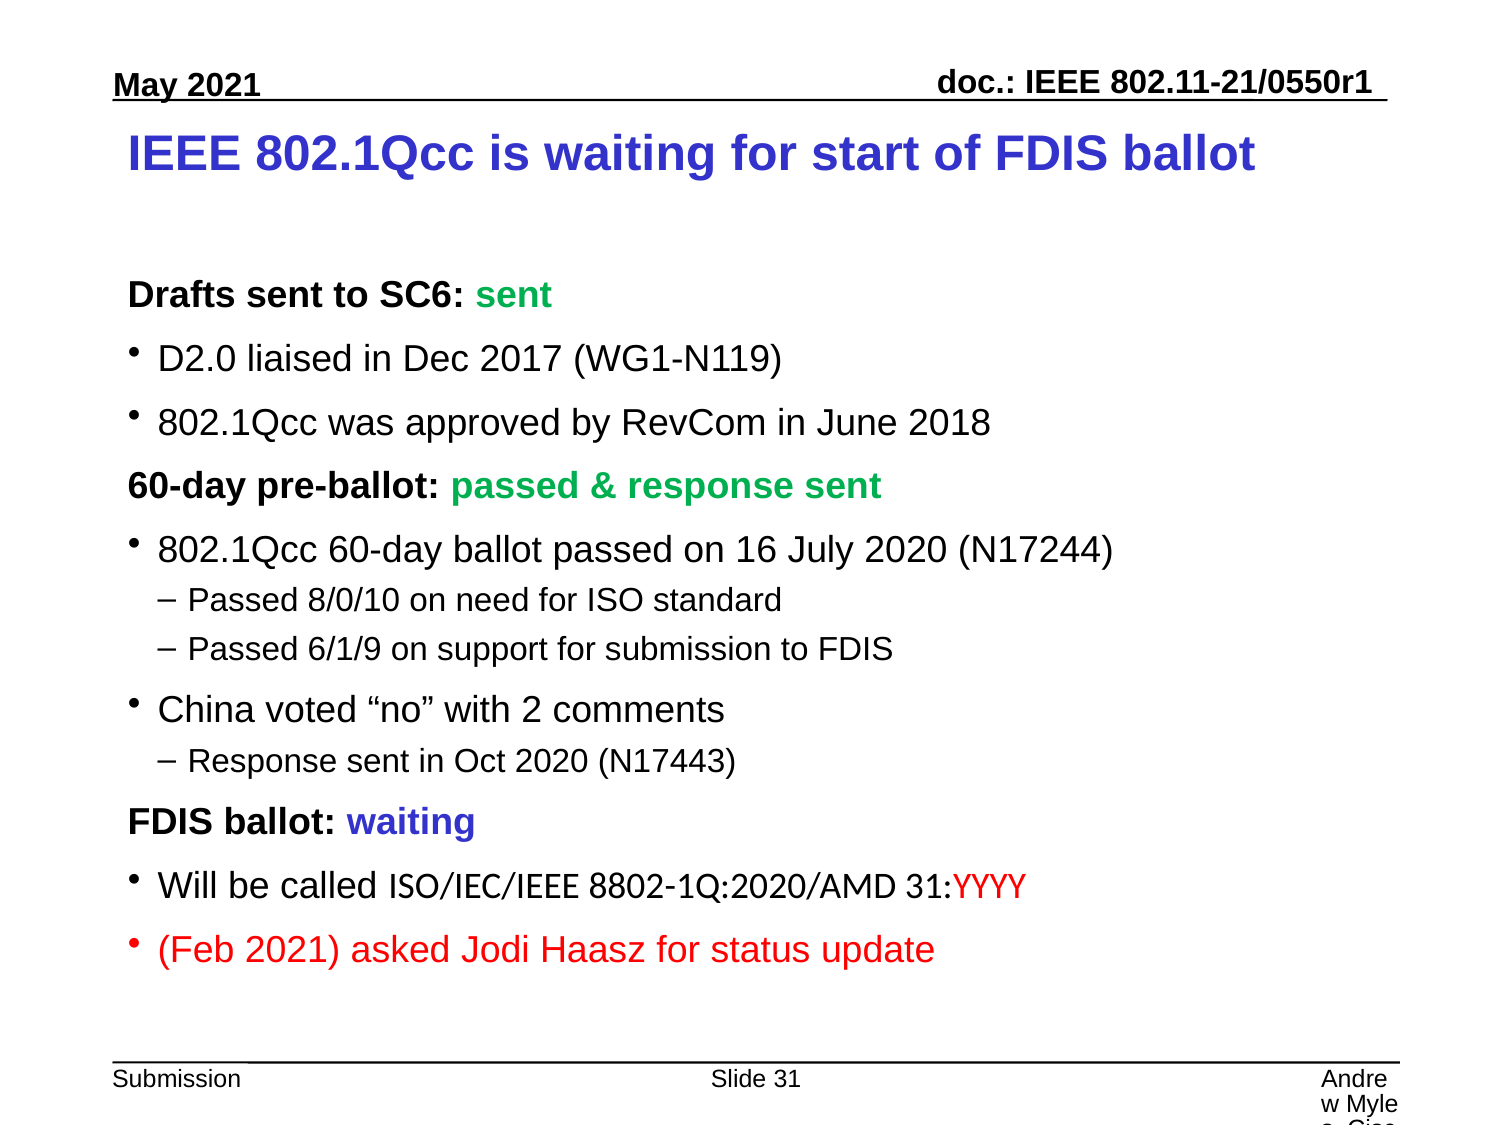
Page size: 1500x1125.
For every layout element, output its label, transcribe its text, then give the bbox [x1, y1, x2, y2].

footer Andrew Myles, Cisco [1320, 1061, 1402, 1093]
list Drafts sent to SC6: sent D2.0 liaised in Dec 2017 (WG1-N119) 802.1Qcc was approved by RevCom in June 2018 60-day pre-ballot: passed & response sent 802.1Qcc 60-day ballot passed on 16 July 2020 (N17244) Passed 8/0/10 on need for ISO standard Passed 6/1/9 on support for submission to FDIS China voted “no” with 2 comments Response sent in Oct 2020 (N17443) FDIS ballot: waiting Will be called ISO/IEC/IEEE 8802-1Q:2020/AMD 31:YYYY (Feb 2021) asked Jodi Haasz for status update [112, 262, 1388, 938]
slide_number Slide 31 [709, 1061, 803, 1093]
title IEEE 802.1Qcc is waiting for start of FDIS ballot [112, 112, 1388, 262]
